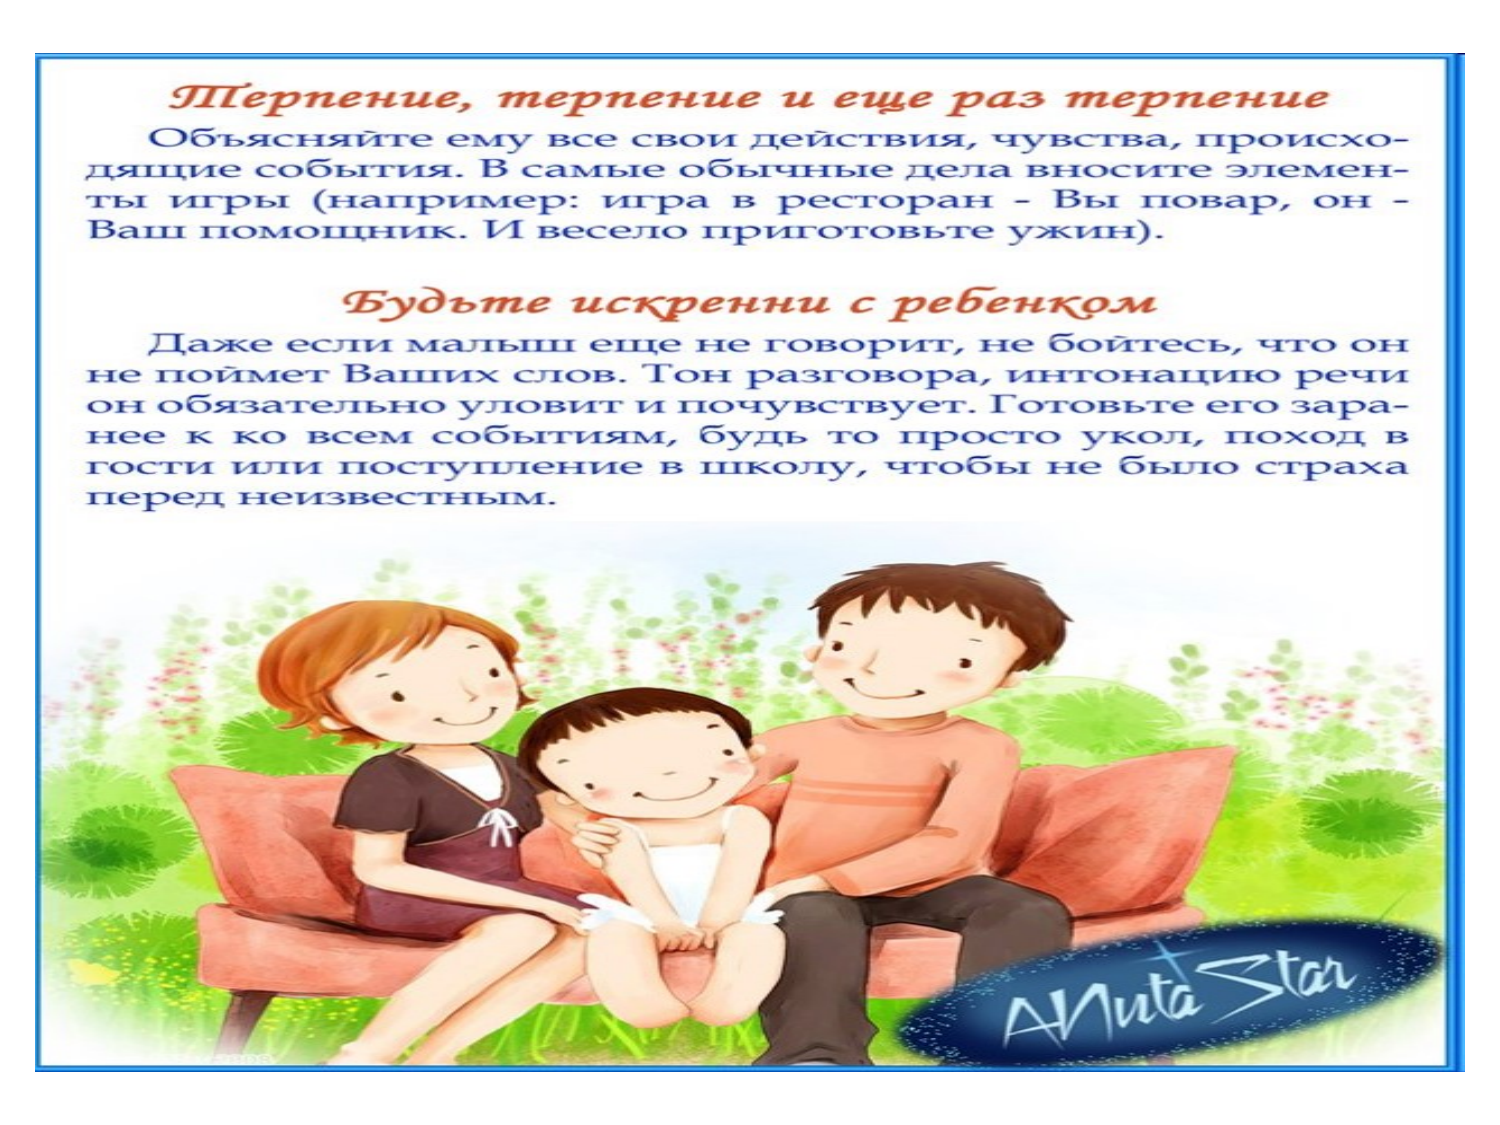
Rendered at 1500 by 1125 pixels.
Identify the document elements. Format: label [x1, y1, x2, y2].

picture [35, 53, 1465, 1072]
